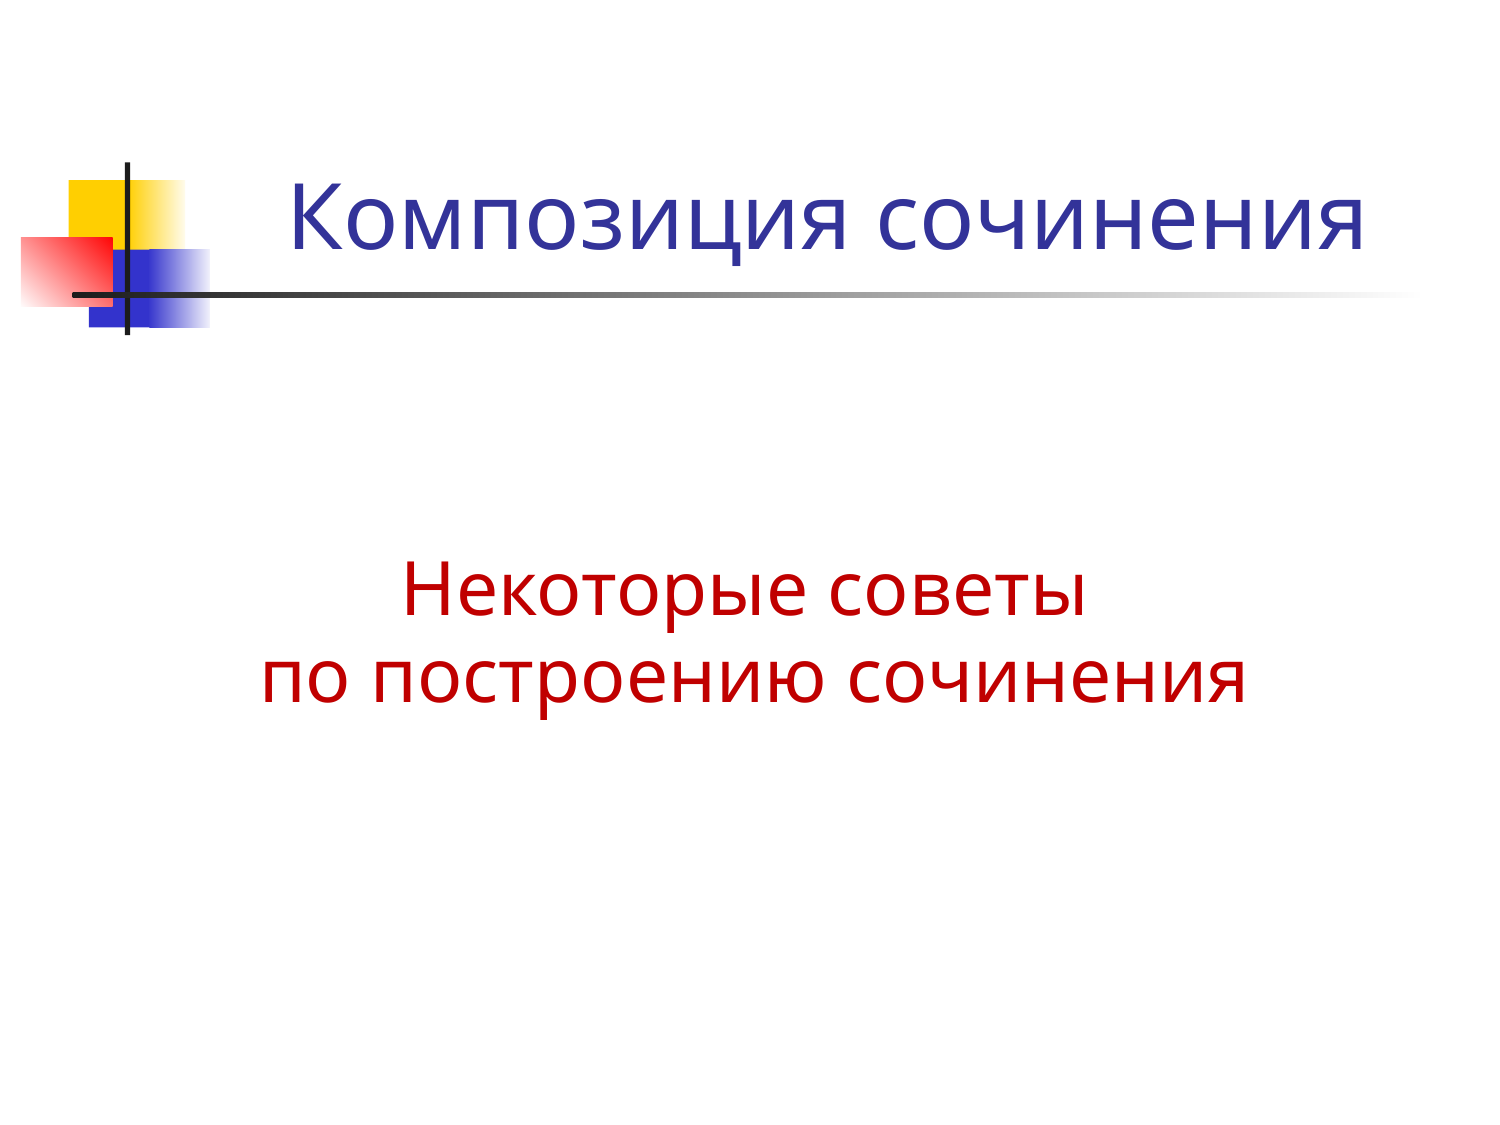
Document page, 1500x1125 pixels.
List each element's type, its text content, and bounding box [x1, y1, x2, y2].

title Композиция сочинения [188, 34, 1468, 276]
list Некоторые советы по построению сочинения [116, 550, 1393, 771]
